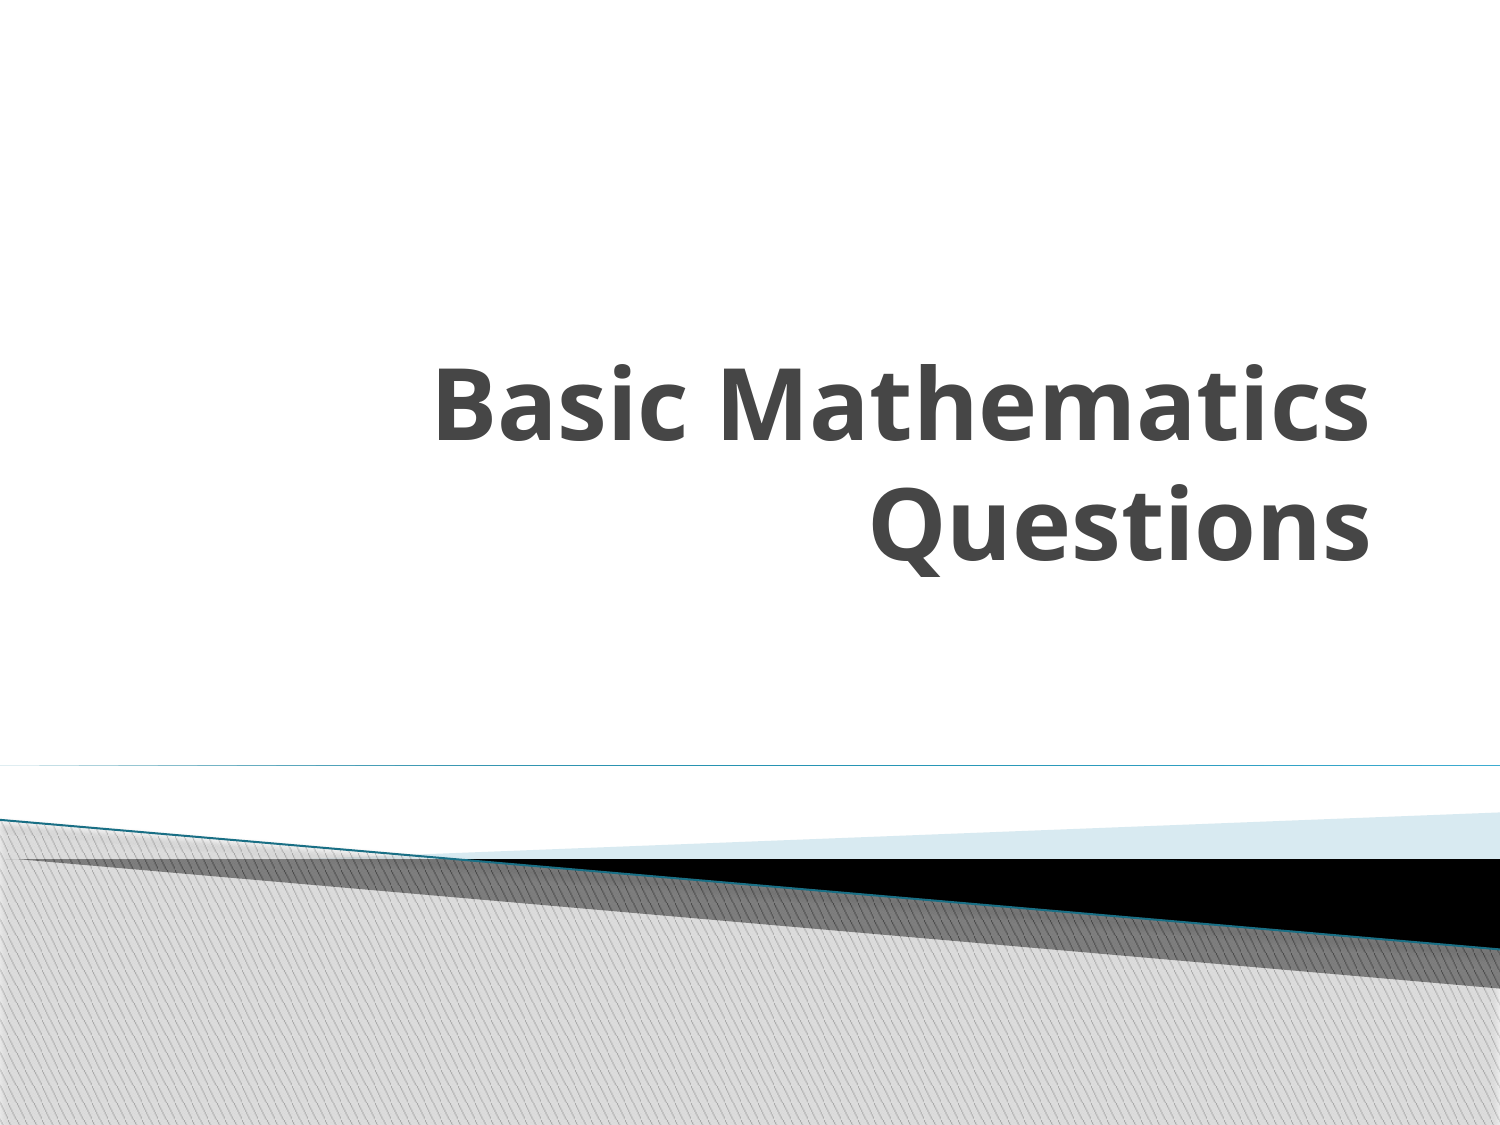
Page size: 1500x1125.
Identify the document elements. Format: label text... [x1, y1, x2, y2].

title Basic Mathematics Questions [112, 287, 1388, 588]
picture [5, 859, 1500, 989]
